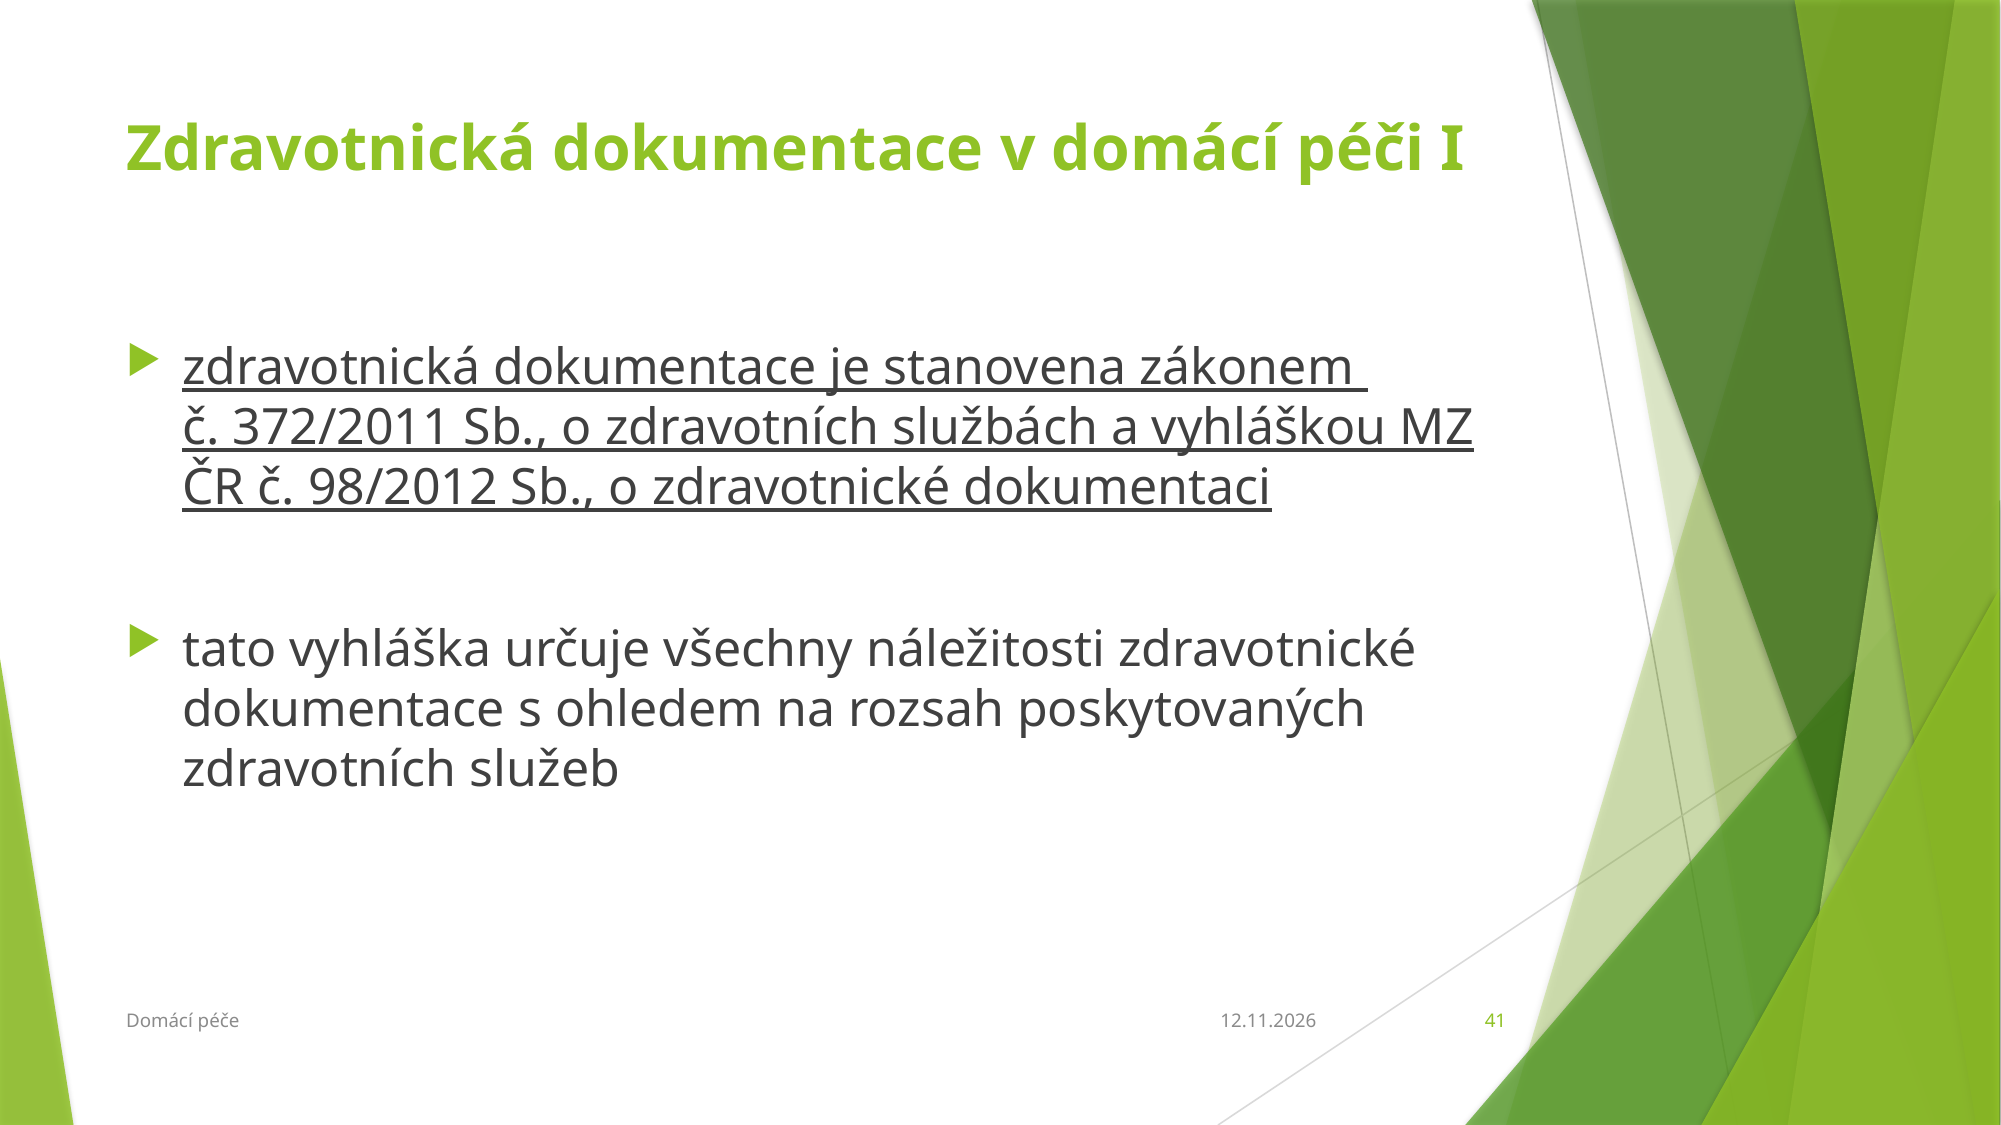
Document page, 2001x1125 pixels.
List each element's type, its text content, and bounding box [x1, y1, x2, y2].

footer Domácí péče [111, 991, 1145, 1051]
list zdravotnická dokumentace je stanovena zákonem č. 372/2011 Sb., o zdravotních službách a vyhláškou MZ ČR č. 98/2012 Sb., o zdravotnické dokumentaci tato vyhláška určuje všechny náležitosti zdravotnické dokumentace s ohledem na rozsah poskytovaných zdravotních služeb [111, 327, 1522, 992]
title Zdravotnická dokumentace v domácí péči I [111, 99, 1522, 317]
slide_number 41 [1409, 991, 1522, 1051]
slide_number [1181, 991, 1332, 1051]
